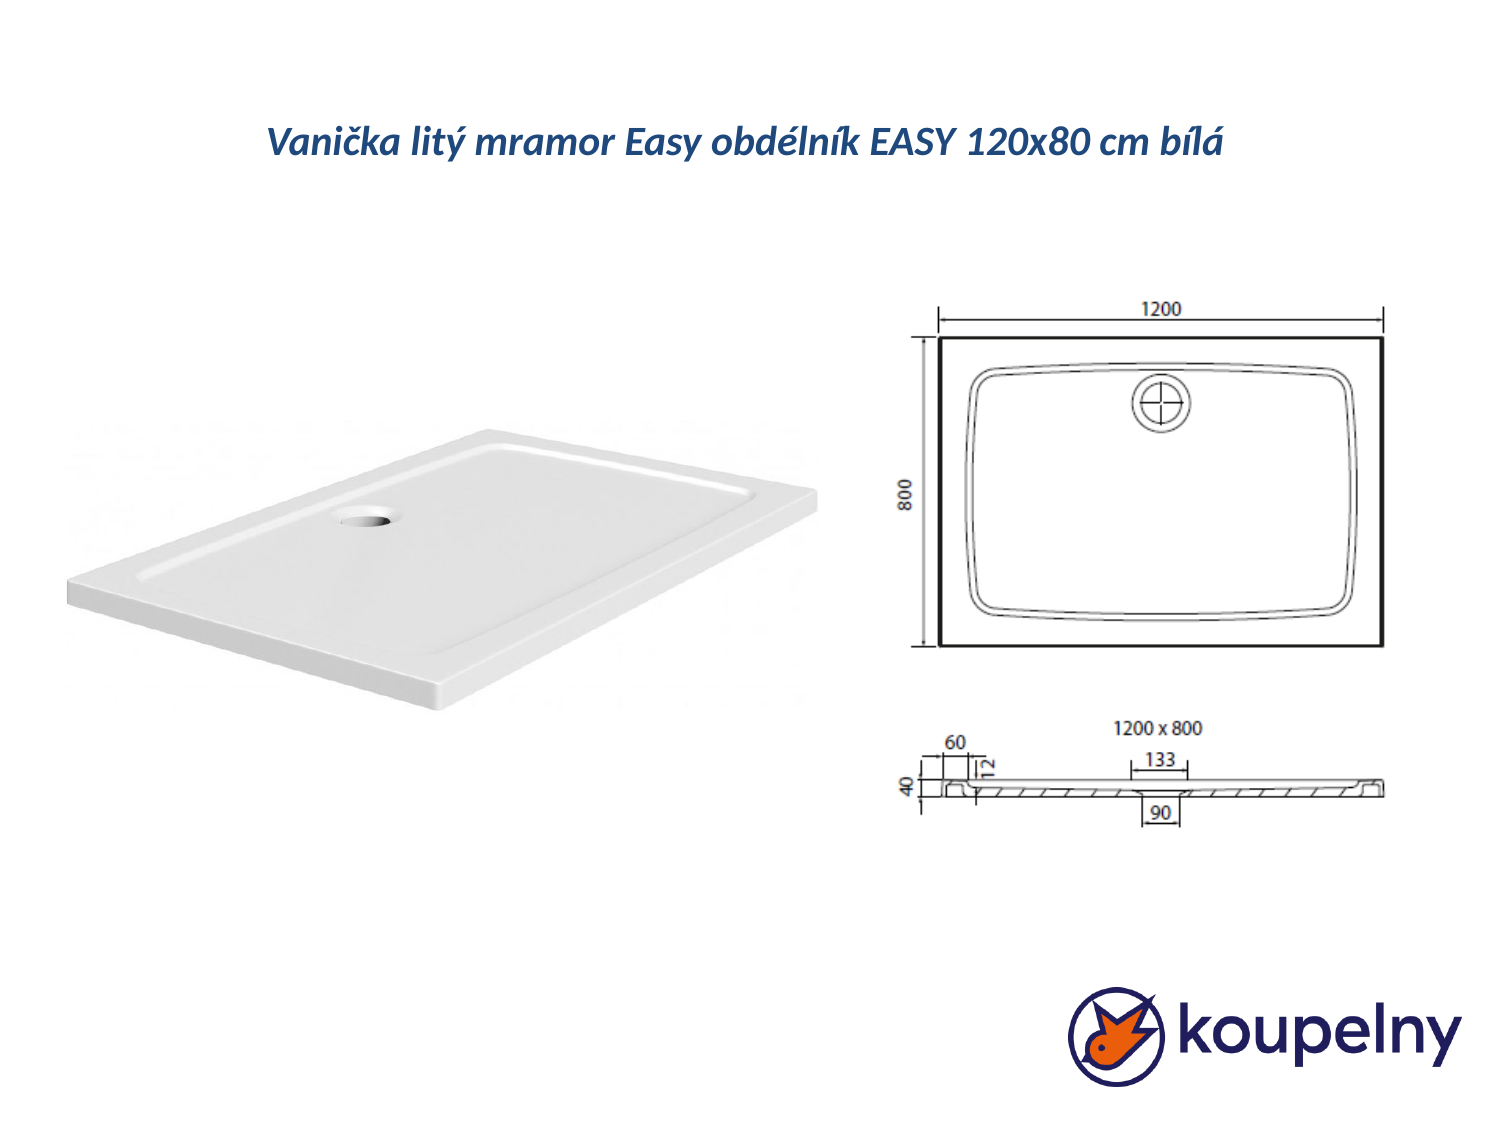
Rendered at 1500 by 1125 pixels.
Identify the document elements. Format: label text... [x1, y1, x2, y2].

picture [64, 420, 821, 717]
title Vanička litý mramor Easy obdélník EASY 120x80 cm bílá [75, 45, 1425, 233]
picture [1068, 987, 1462, 1087]
picture [891, 288, 1397, 849]
